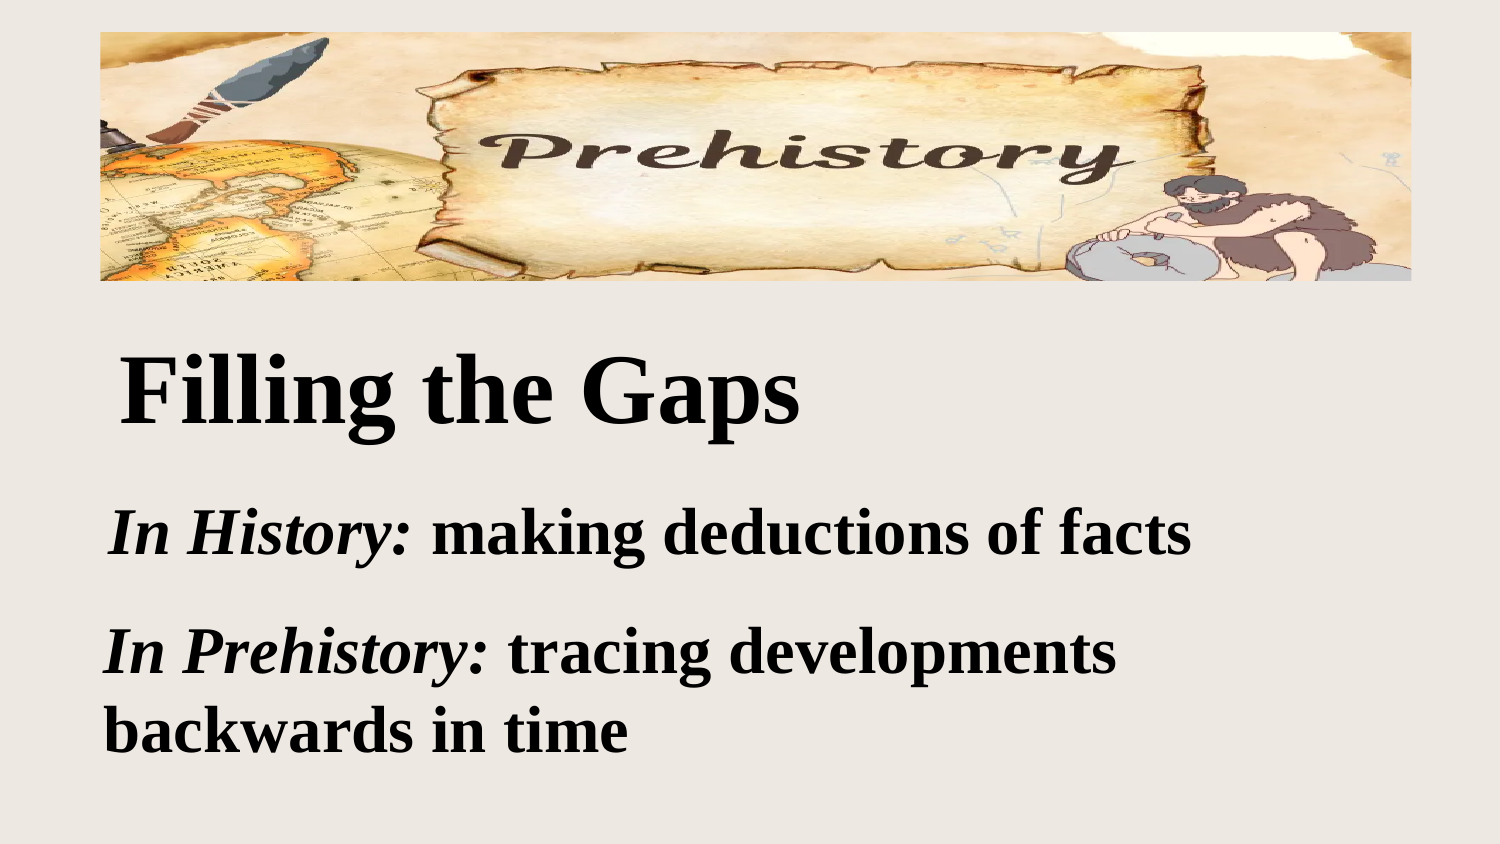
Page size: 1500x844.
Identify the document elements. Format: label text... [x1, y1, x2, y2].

text_box In History: making deductions of facts [93, 480, 1382, 576]
text_box Filling the Gaps [104, 315, 818, 451]
picture [100, 31, 1412, 281]
text_box In Prehistory: tracing developments backwards in time [88, 598, 1459, 774]
